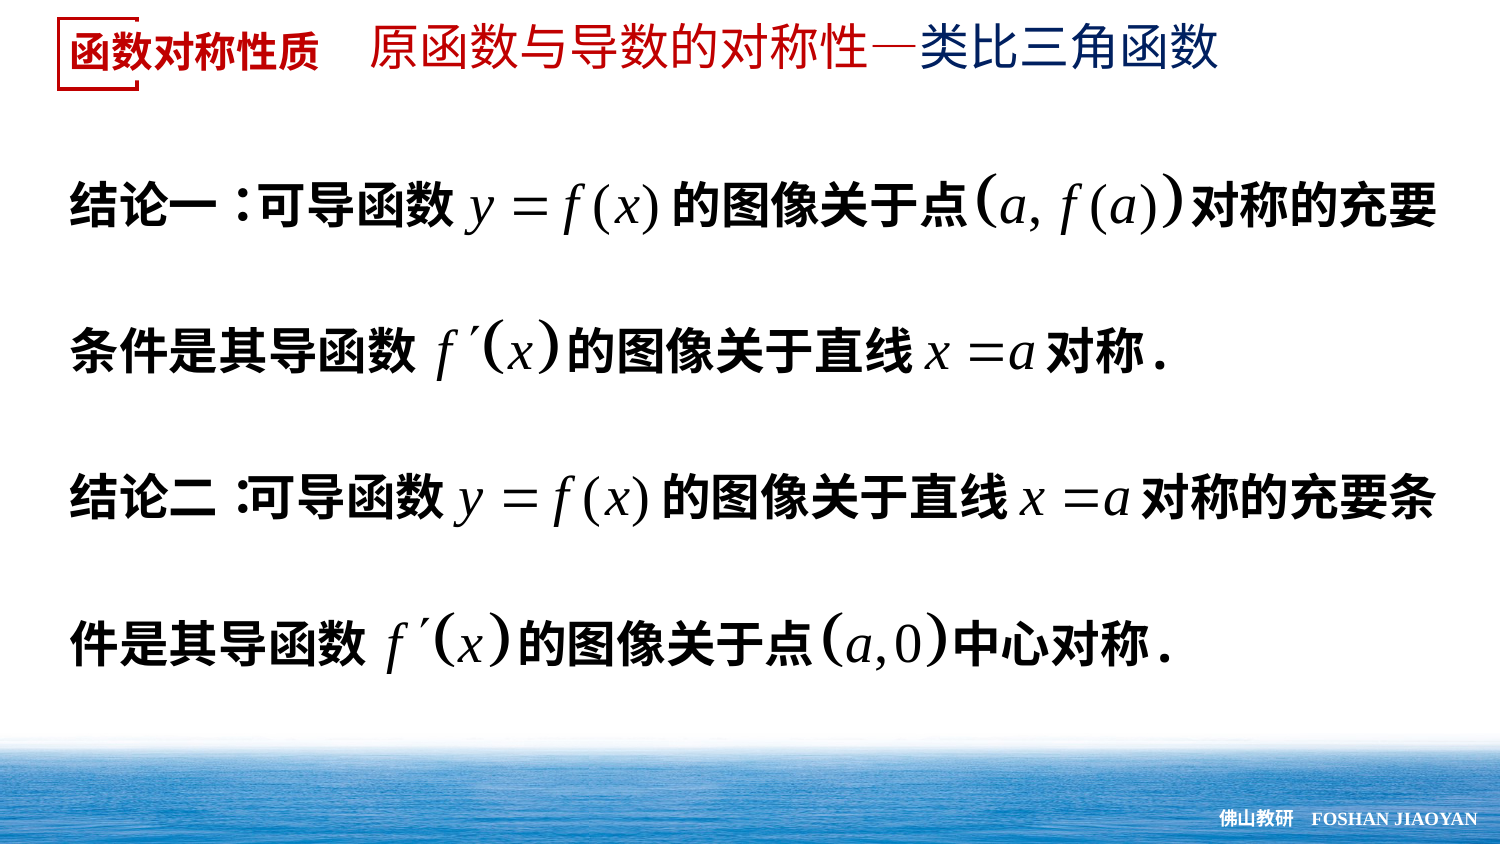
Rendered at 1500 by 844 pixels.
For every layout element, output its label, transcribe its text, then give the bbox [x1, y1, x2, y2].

picture [0, 733, 1500, 844]
text_box 函数对称性质 [69, 21, 330, 81]
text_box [69, 135, 1438, 725]
text_box 原函数与导数的对称性—类比三角函数 [354, 14, 1259, 88]
text_box [57, 17, 138, 90]
